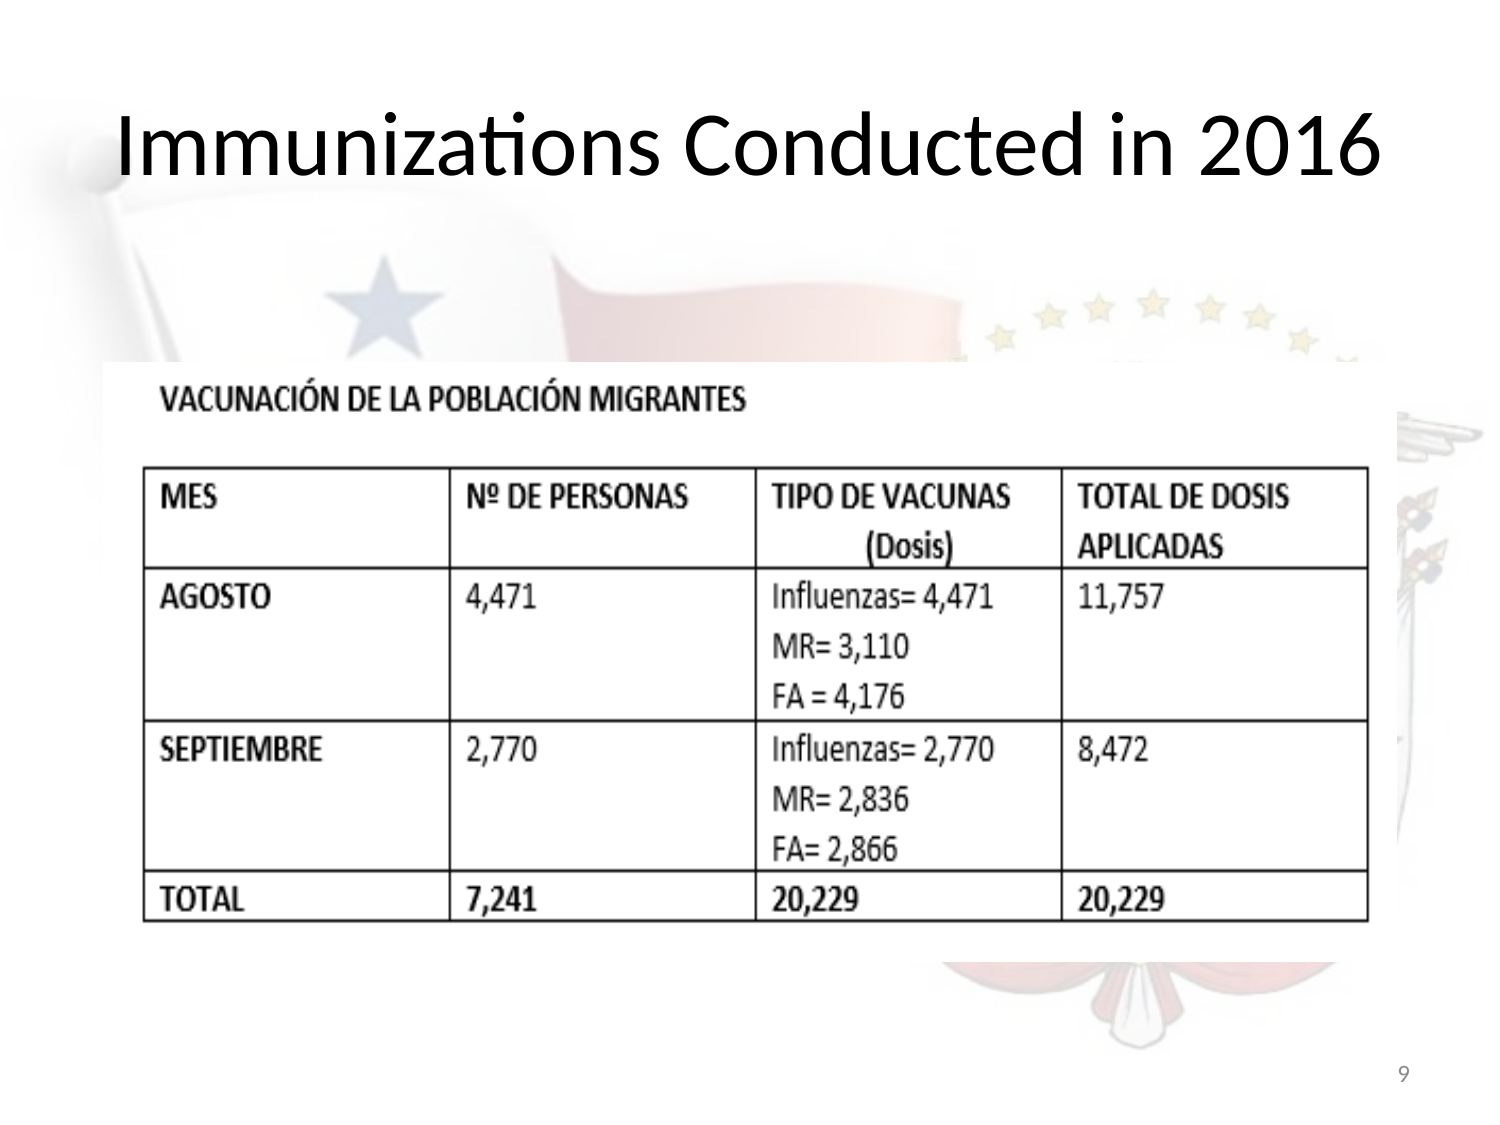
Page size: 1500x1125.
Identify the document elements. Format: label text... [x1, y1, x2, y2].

text_box [0, 95, 1500, 1066]
title Immunizations Conducted in 2016 [75, 45, 1425, 233]
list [102, 361, 1398, 963]
slide_number 9 [1074, 1042, 1425, 1103]
